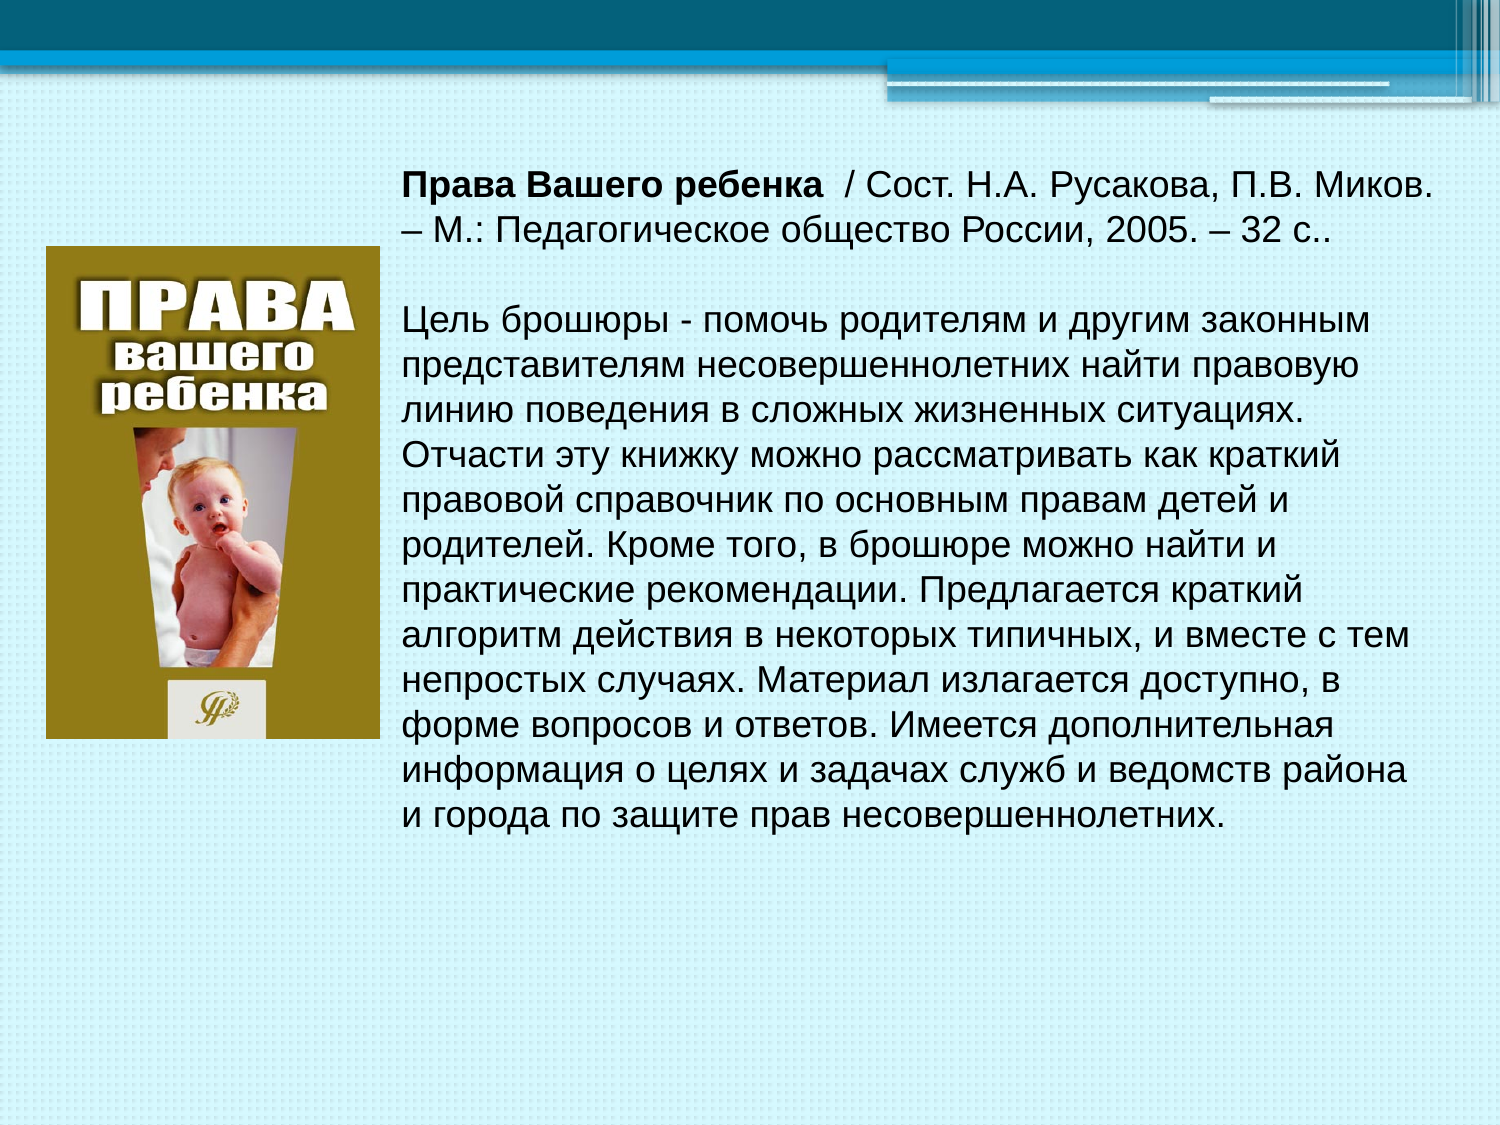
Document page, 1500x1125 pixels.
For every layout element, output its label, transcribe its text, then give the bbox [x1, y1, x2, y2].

picture [46, 245, 380, 739]
text_box Права Вашего ребенка / Сост. Н.А. Русакова, П.В. Миков. – М.: Педагогическое общество России, 2005. – 32 с.. Цель брошюры - помочь родителям и другим законным представителям несовершеннолетних найти правовую линию поведения в сложных жизненных ситуациях. Отчасти эту книжку можно рассматривать как краткий правовой справочник по основным правам детей и родителей. Кроме того, в брошюре можно найти и практические рекомендации. Предлагается краткий алгоритм действия в некоторых типичных, и вместе с тем непростых случаях. Материал излагается доступно, в форме вопросов и ответов. Имеется дополнительная информация о целях и задачах служб и ведомств района и города по защите прав несовершеннолетних. [386, 152, 1453, 888]
